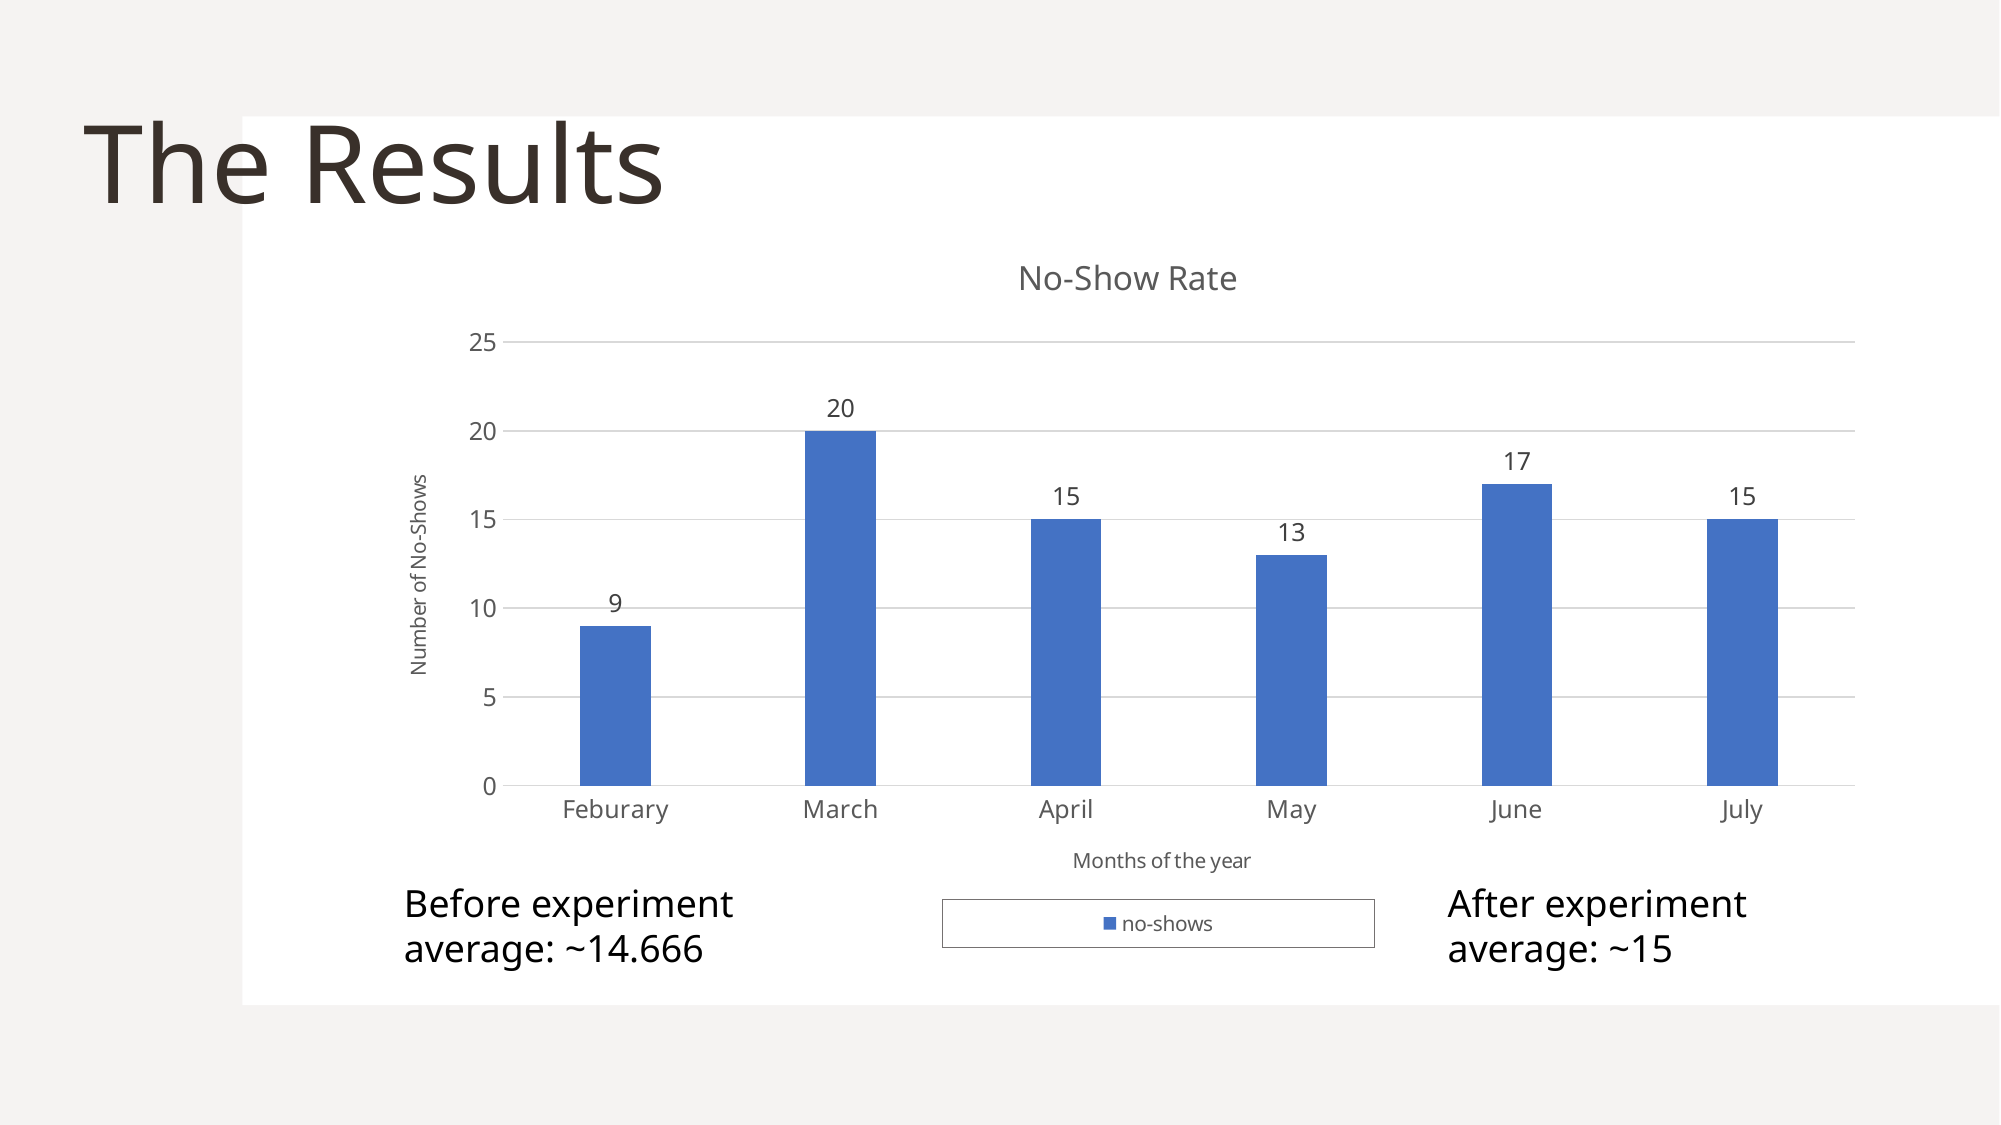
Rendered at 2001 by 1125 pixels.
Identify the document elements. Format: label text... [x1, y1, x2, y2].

text_box Before experiment average: ~14.666 [388, 957, 894, 978]
title The Results [68, 59, 1799, 278]
chart [371, 223, 1886, 957]
text_box After experiment average: ~15 [1432, 957, 1878, 978]
